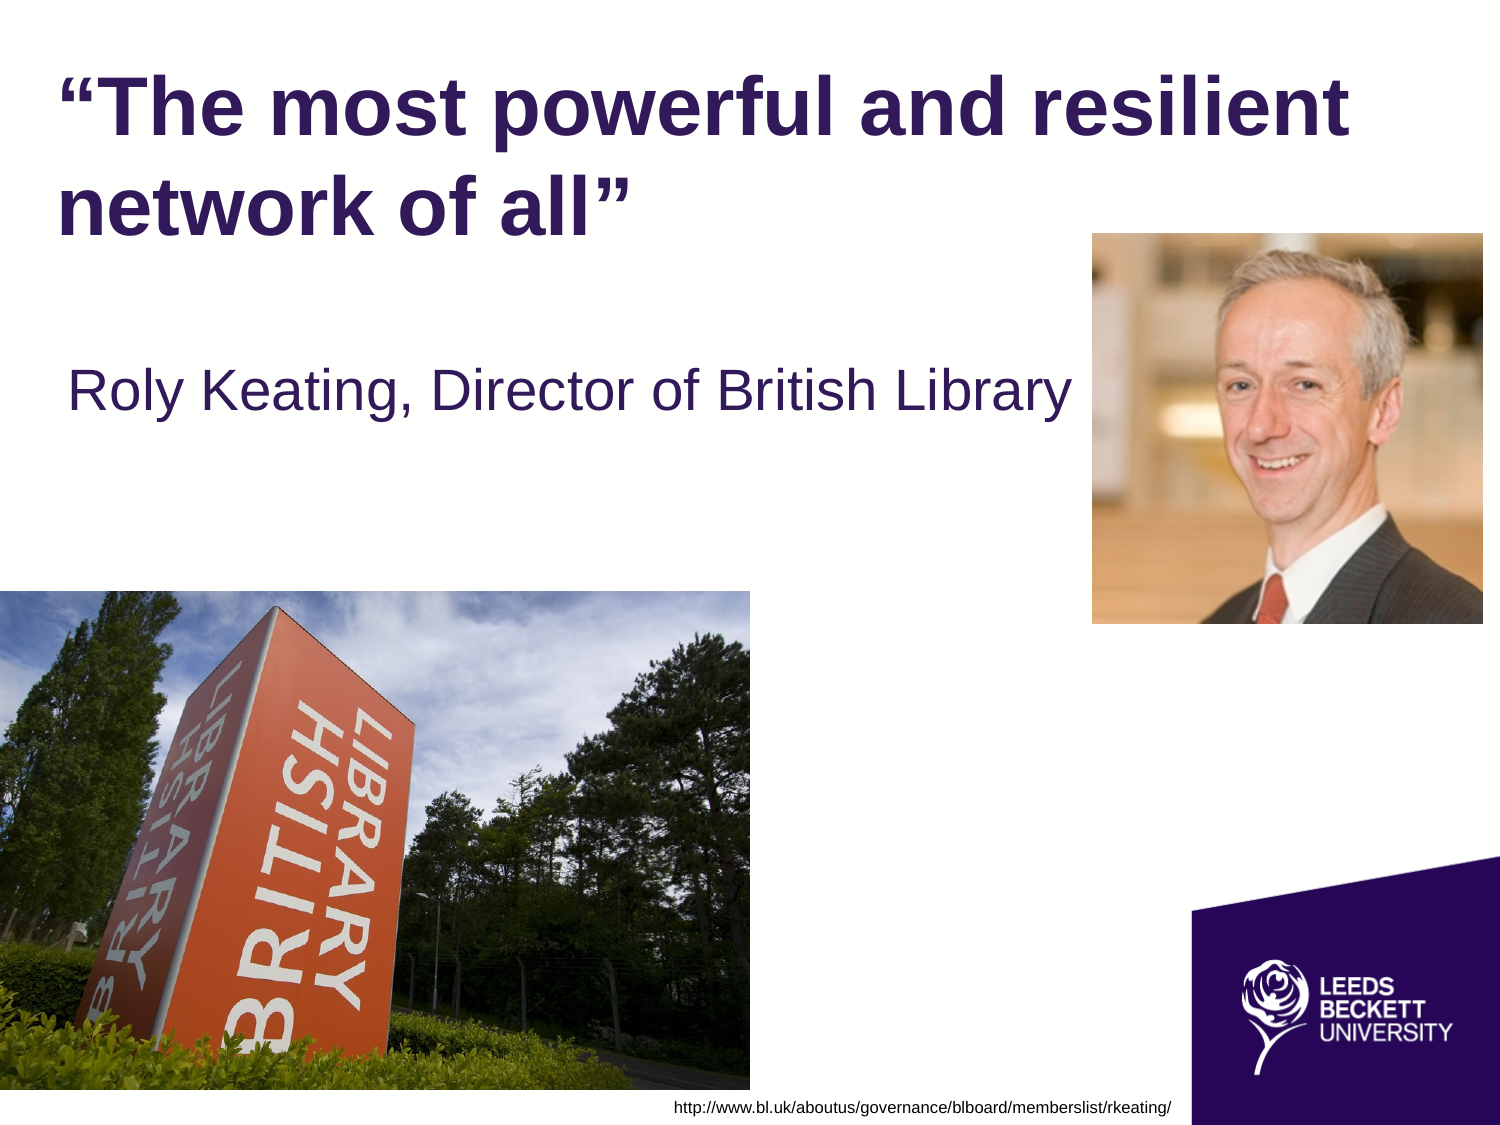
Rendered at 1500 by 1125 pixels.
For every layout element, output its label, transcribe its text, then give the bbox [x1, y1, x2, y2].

text_box http://www.bl.uk/aboutus/governance/blboard/memberslist/rkeating/ [620, 1089, 1188, 1125]
title “The most powerful and resilient network of all” [41, 45, 1436, 233]
list Roly Keating, Director of British Library [53, 262, 1317, 1005]
picture [0, 0, 1500, 1125]
